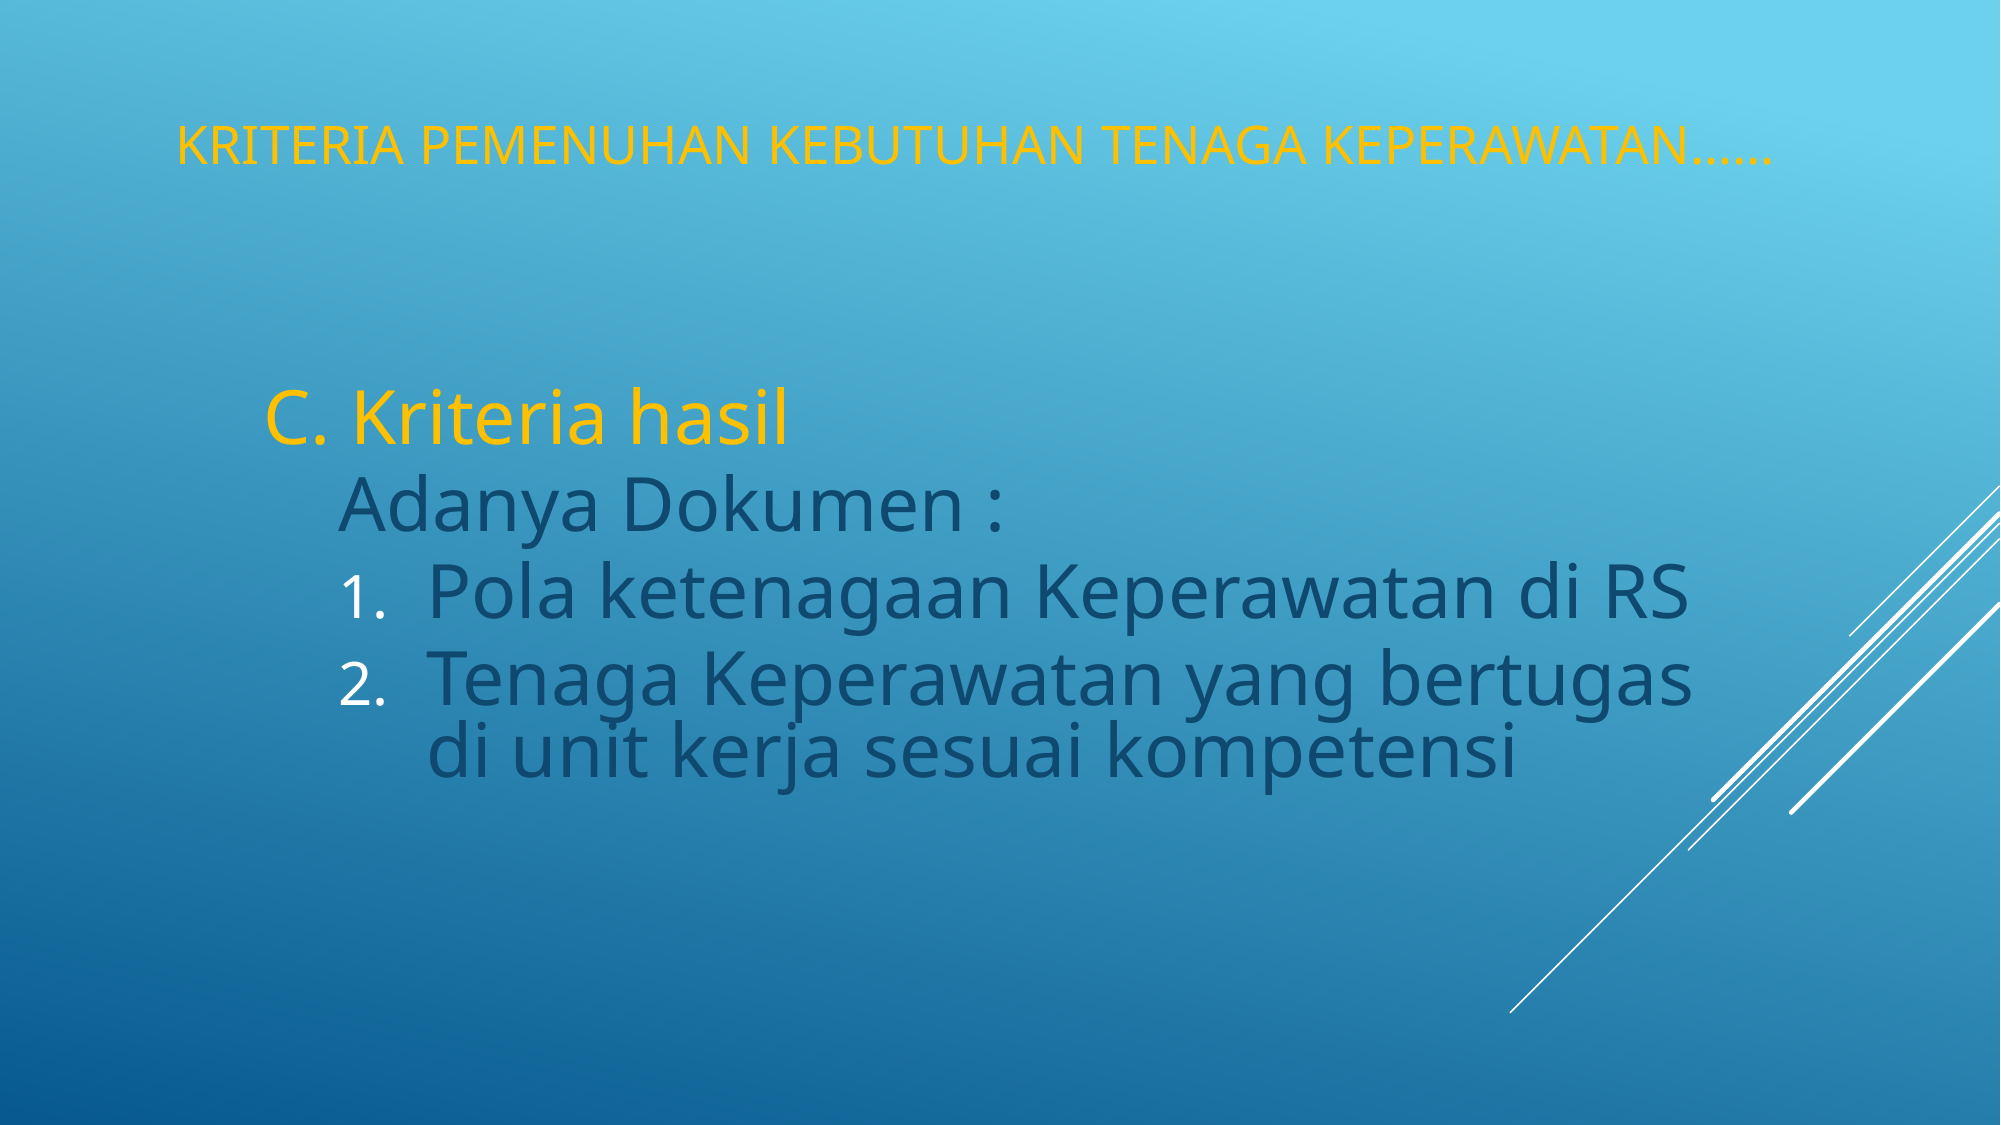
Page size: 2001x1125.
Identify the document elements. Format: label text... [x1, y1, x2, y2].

text_box Kriteria Pemenuhan kebutuhan tenaga keperawatan…… [160, 84, 1846, 203]
list C. Kriteria hasil Adanya Dokumen : Pola ketenagaan Keperawatan di RS Tenaga Keperawatan yang bertugas di unit kerja sesuai kompetensi [248, 297, 1759, 986]
